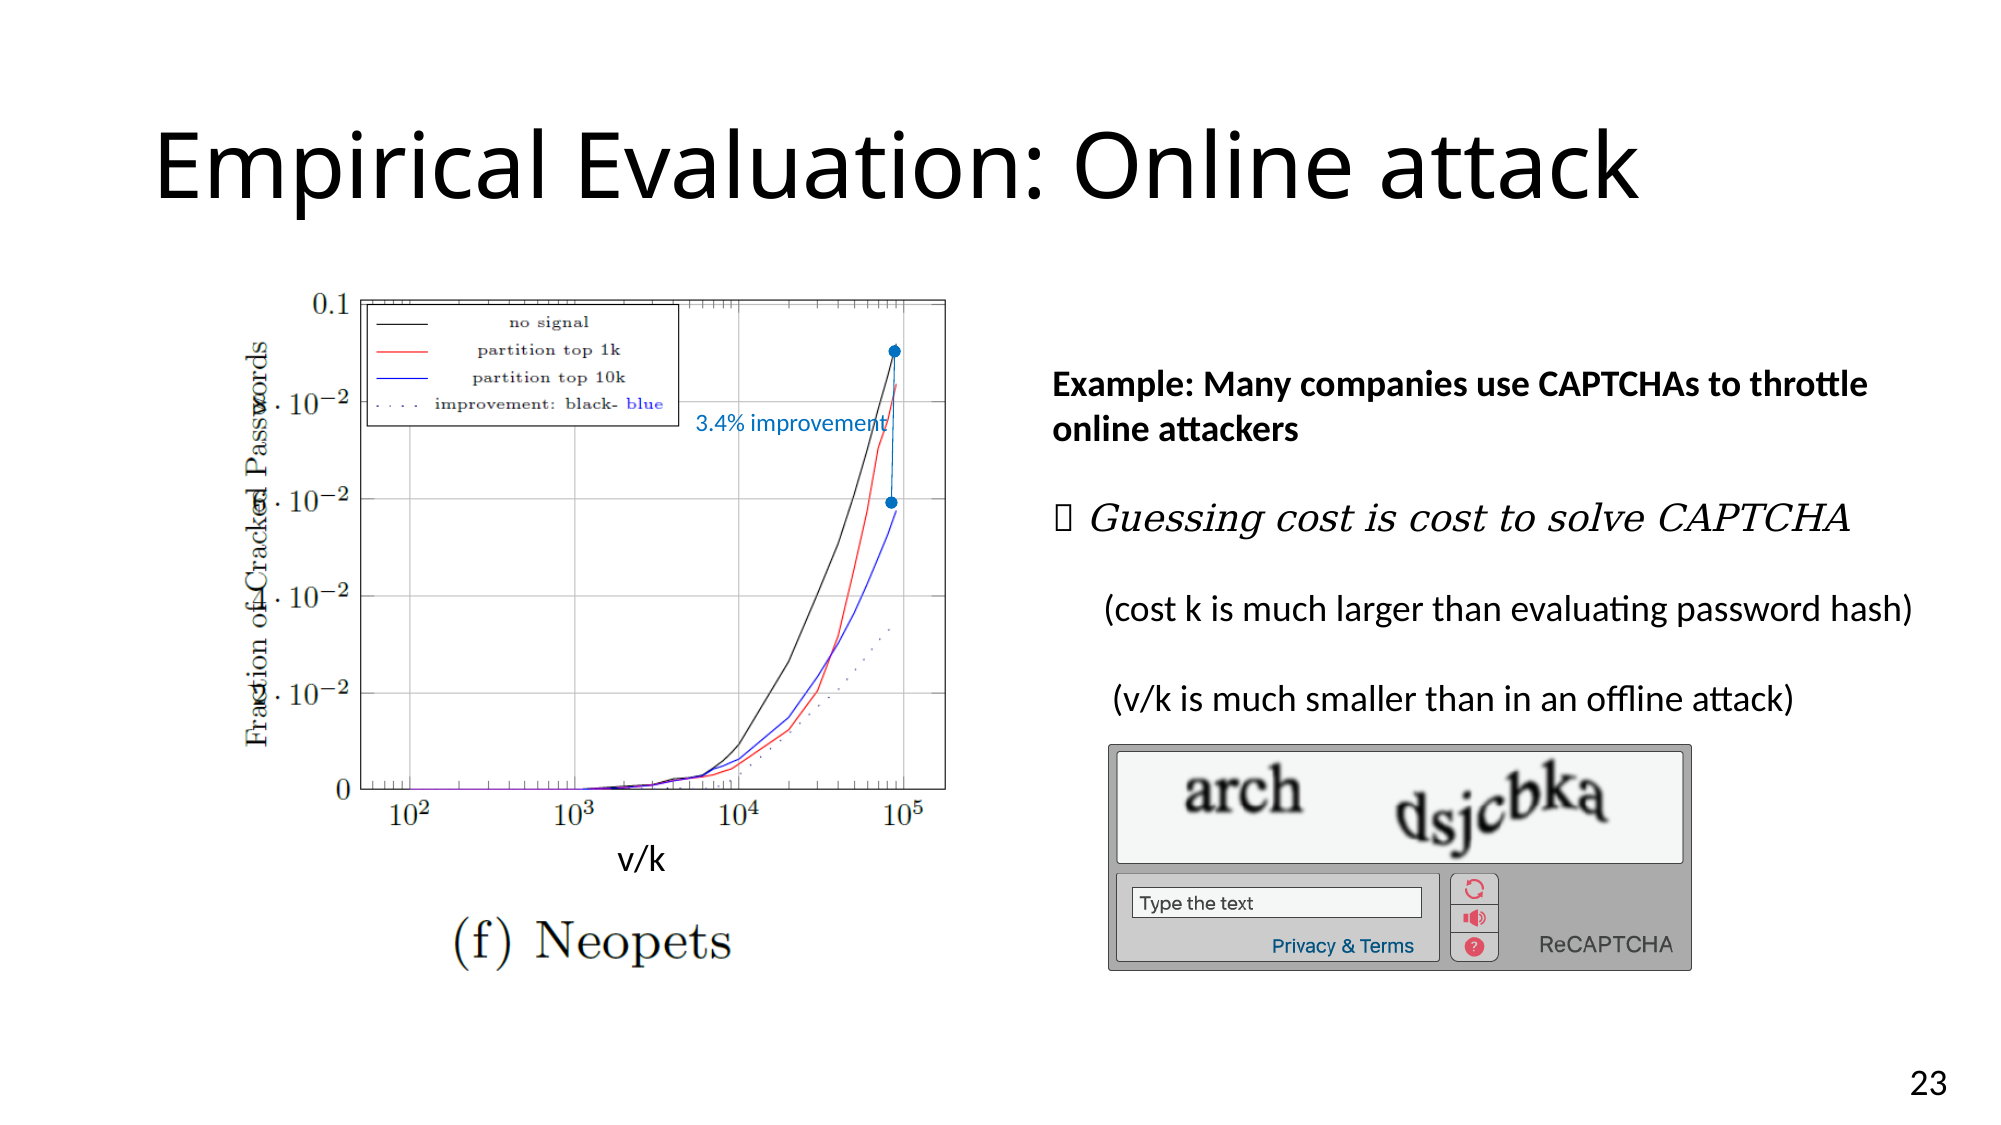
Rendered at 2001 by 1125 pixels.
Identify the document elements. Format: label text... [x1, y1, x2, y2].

text_box Example: Many companies use CAPTCHAs to throttle online attackers  Guessing cost is cost to solve CAPTCHA (cost k is much larger than evaluating password hash) (v/k is much smaller than in an offline attack) [1053, 351, 1952, 772]
slide_number 23 [1512, 1050, 1963, 1111]
title Empirical Evaluation: Online attack [137, 59, 1863, 278]
picture [1101, 737, 1700, 976]
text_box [680, 351, 907, 503]
picture [181, 251, 1053, 1003]
